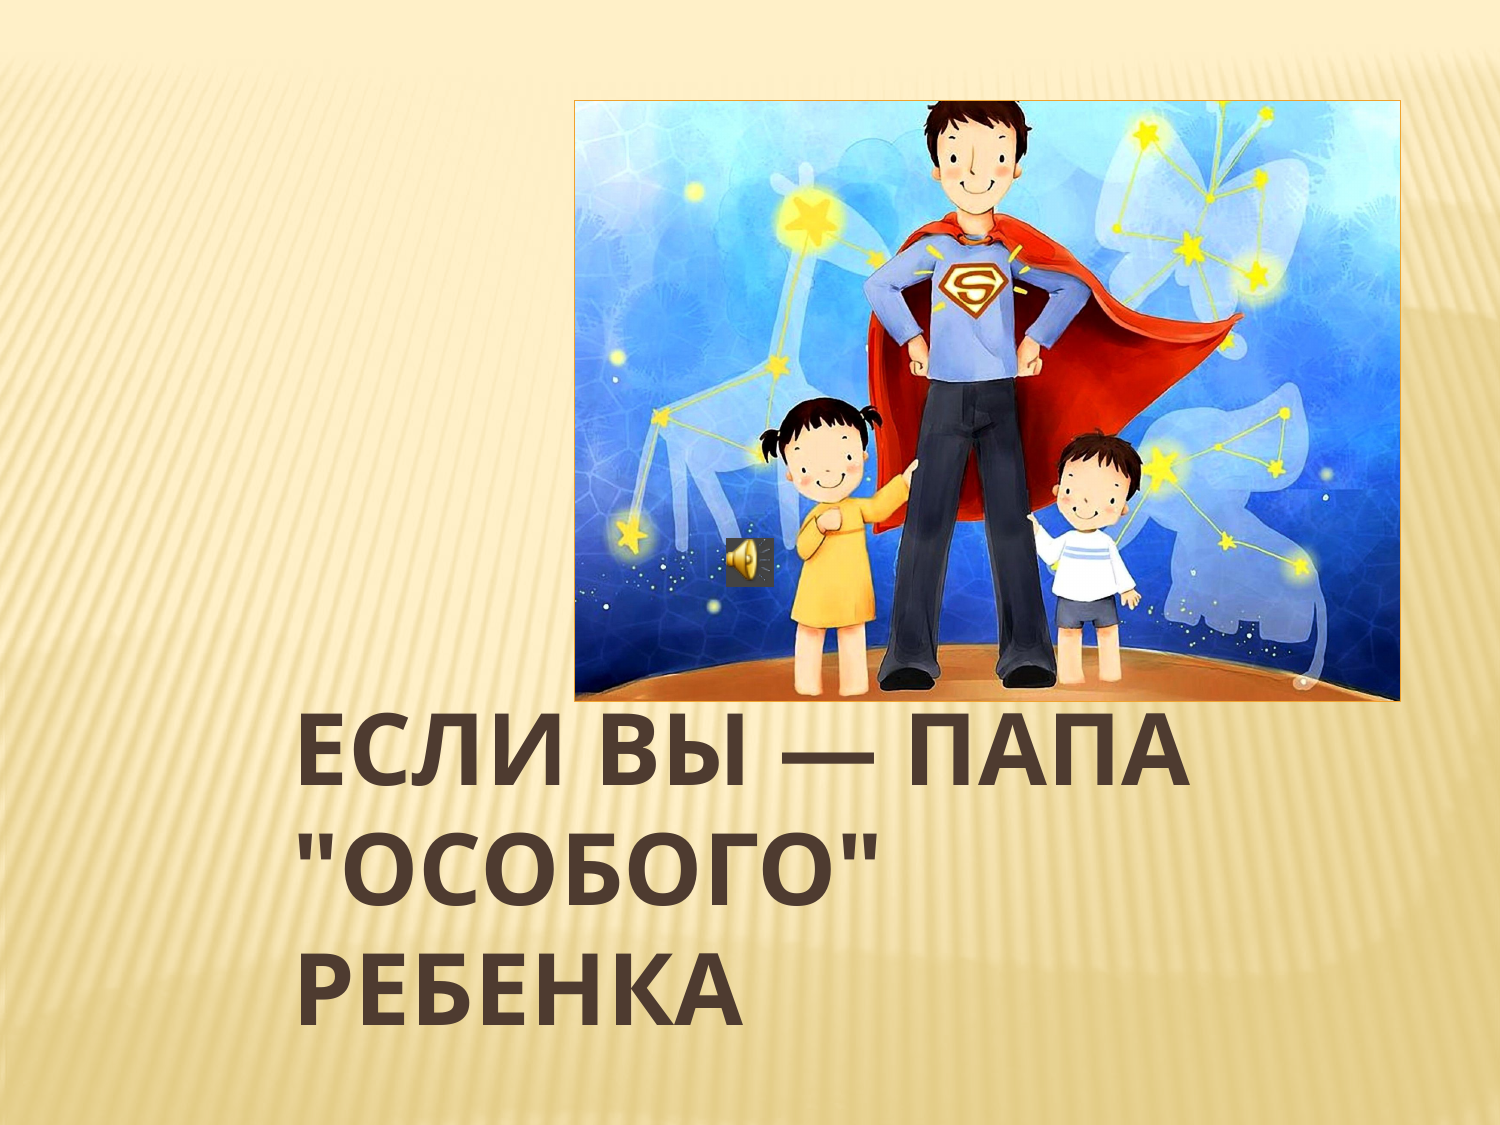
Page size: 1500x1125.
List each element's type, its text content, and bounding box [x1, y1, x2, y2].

picture [574, 100, 1401, 702]
title Если вы — папа "особого" ребенка [277, 822, 1240, 908]
